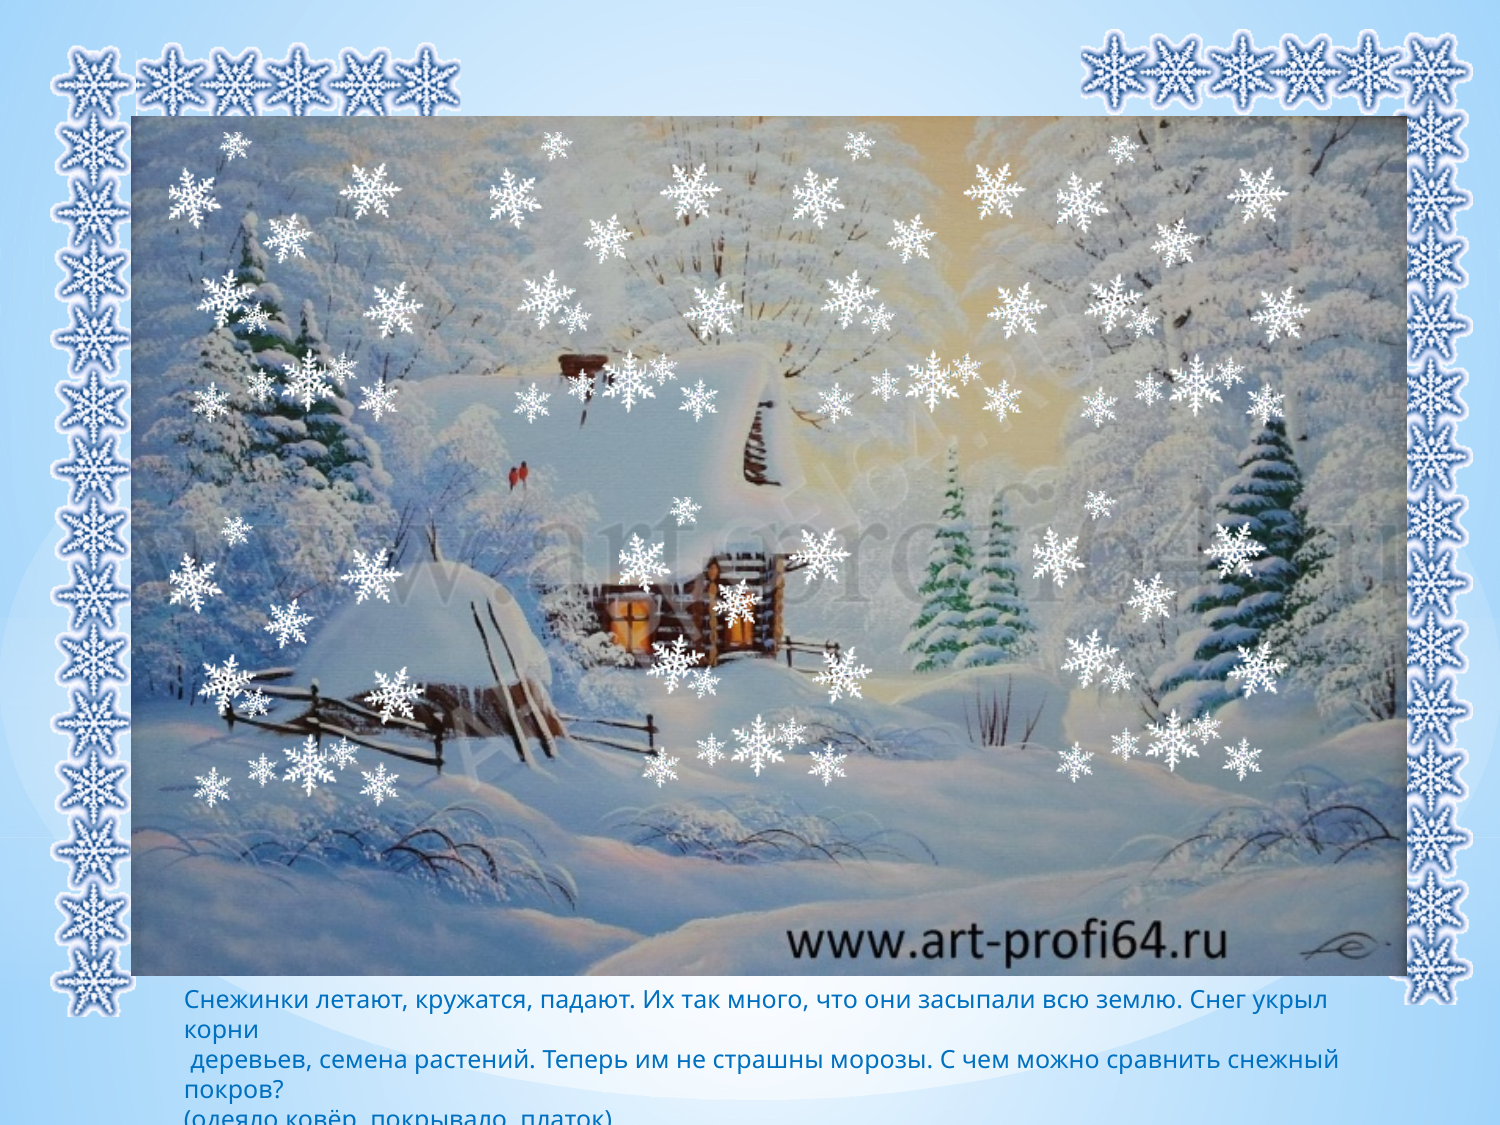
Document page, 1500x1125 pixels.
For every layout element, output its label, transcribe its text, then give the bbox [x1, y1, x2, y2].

picture [0, 29, 1500, 1016]
text_box Снежинки летают, кружатся, падают. Их так много, что они засыпали всю землю. Снег укрыл корни деревьев, семена растений. Теперь им не страшны морозы. С чем можно сравнить снежный покров? (одеяло ковёр, покрывало, платок) [169, 983, 1409, 1125]
